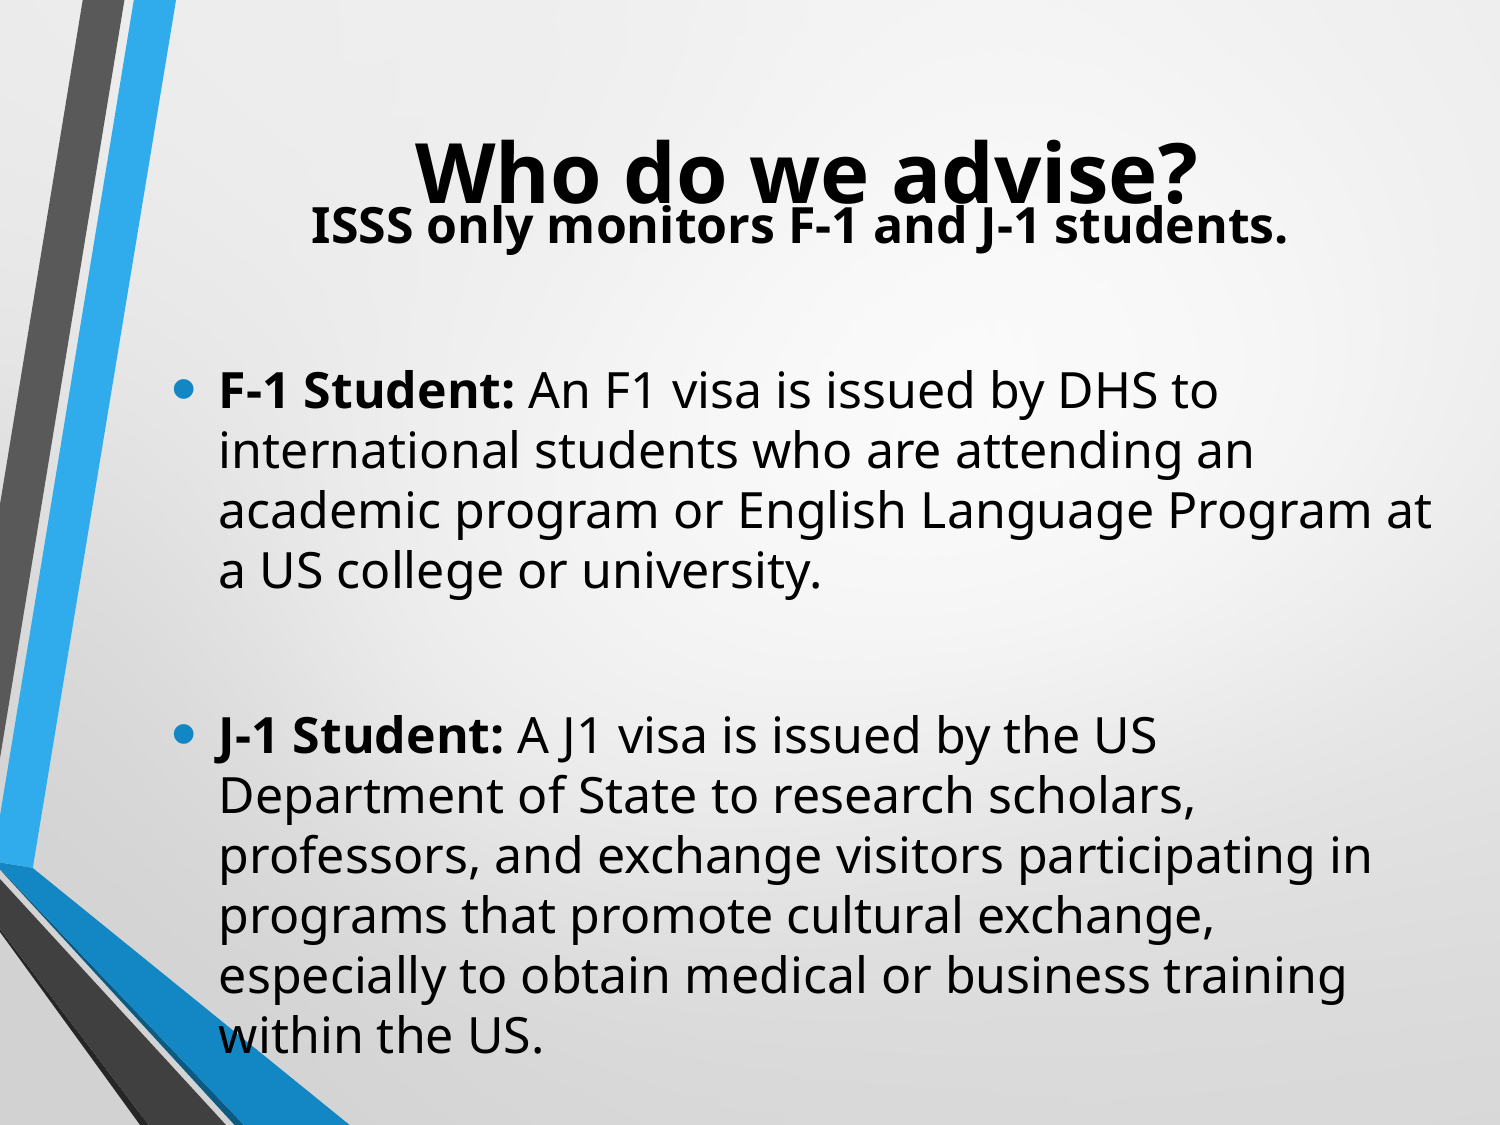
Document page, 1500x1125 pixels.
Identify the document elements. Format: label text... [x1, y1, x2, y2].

title Who do we advise? [174, 85, 1439, 200]
list ISSS only monitors F-1 and J-1 students. F-1 Student: An F1 visa is issued by DHS to international students who are attending an academic program or English Language Program at a US college or university. J-1 Student: A J1 visa is issued by the US Department of State to research scholars, professors, and exchange visitors participating in programs that promote cultural exchange, especially to obtain medical or business training within the US. [156, 200, 1457, 1058]
